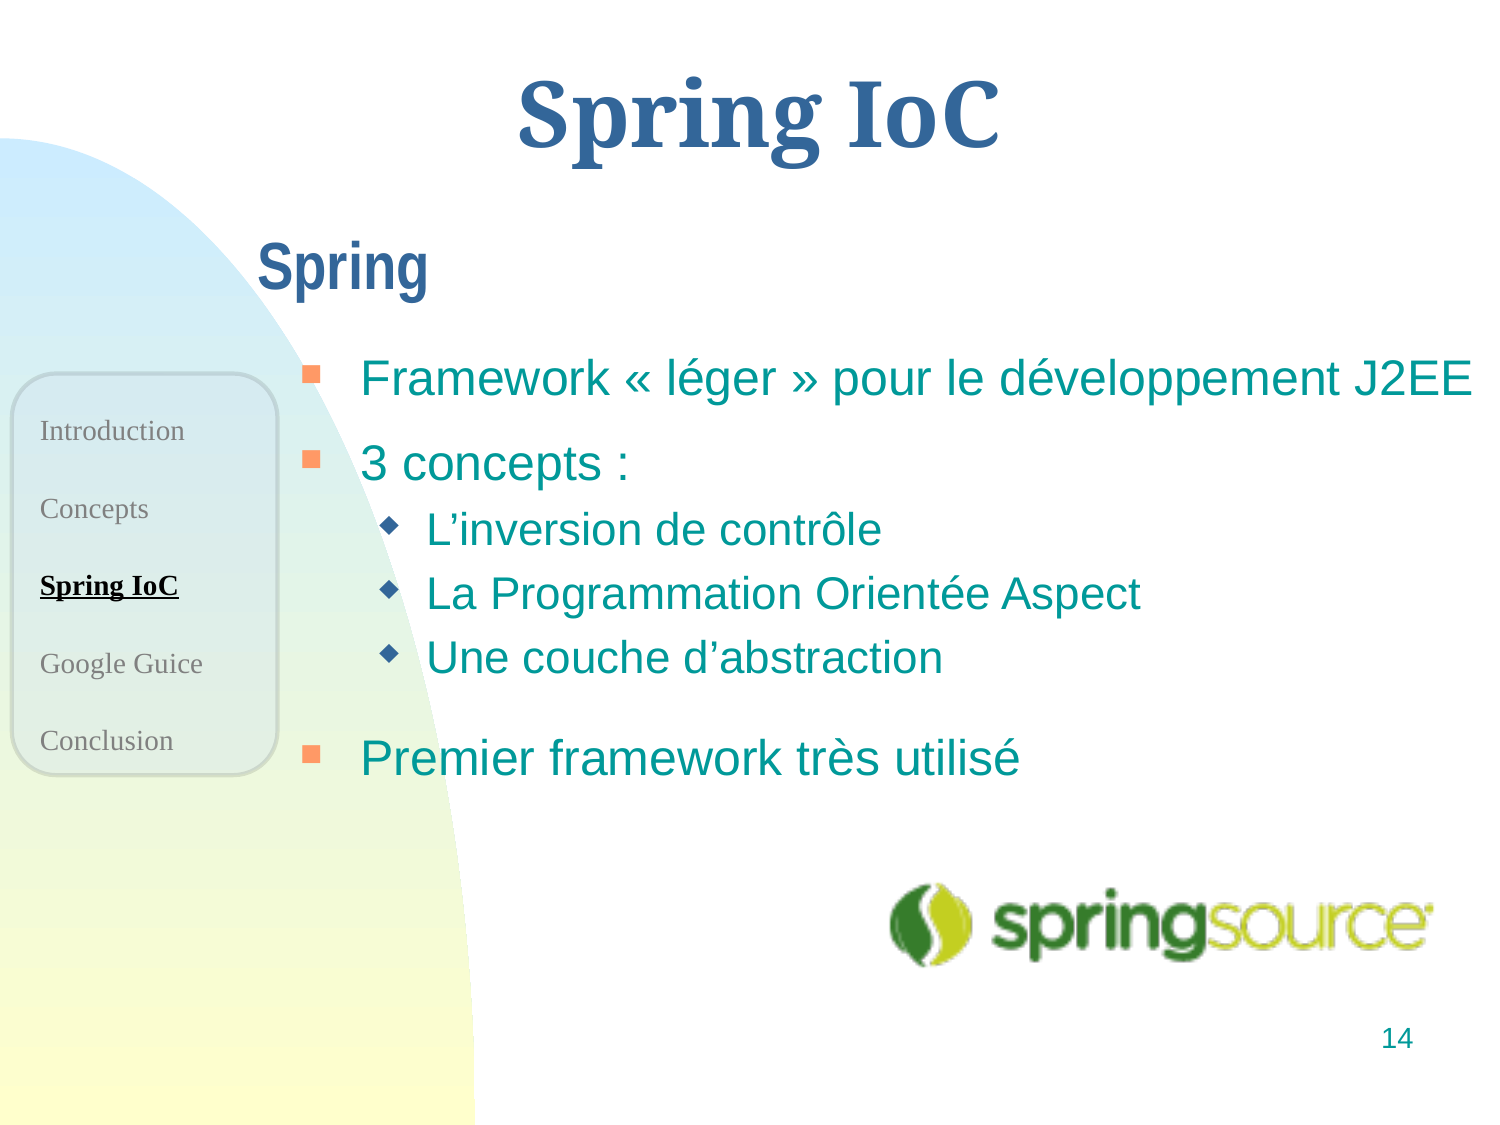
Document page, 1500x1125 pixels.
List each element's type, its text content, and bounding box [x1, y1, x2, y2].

list Framework « léger » pour le développement J2EE 3 concepts : L’inversion de contrôle La Programmation Orientée Aspect Une couche d’abstraction Premier framework très utilisé [289, 337, 1500, 1024]
text_box Spring [242, 184, 1235, 362]
text_box Introduction Concepts Spring IoC Google Guice Conclusion [11, 373, 278, 776]
slide_number 14 [1115, 1011, 1429, 1087]
title Spring IoC [41, 30, 1479, 219]
picture [832, 857, 1470, 996]
